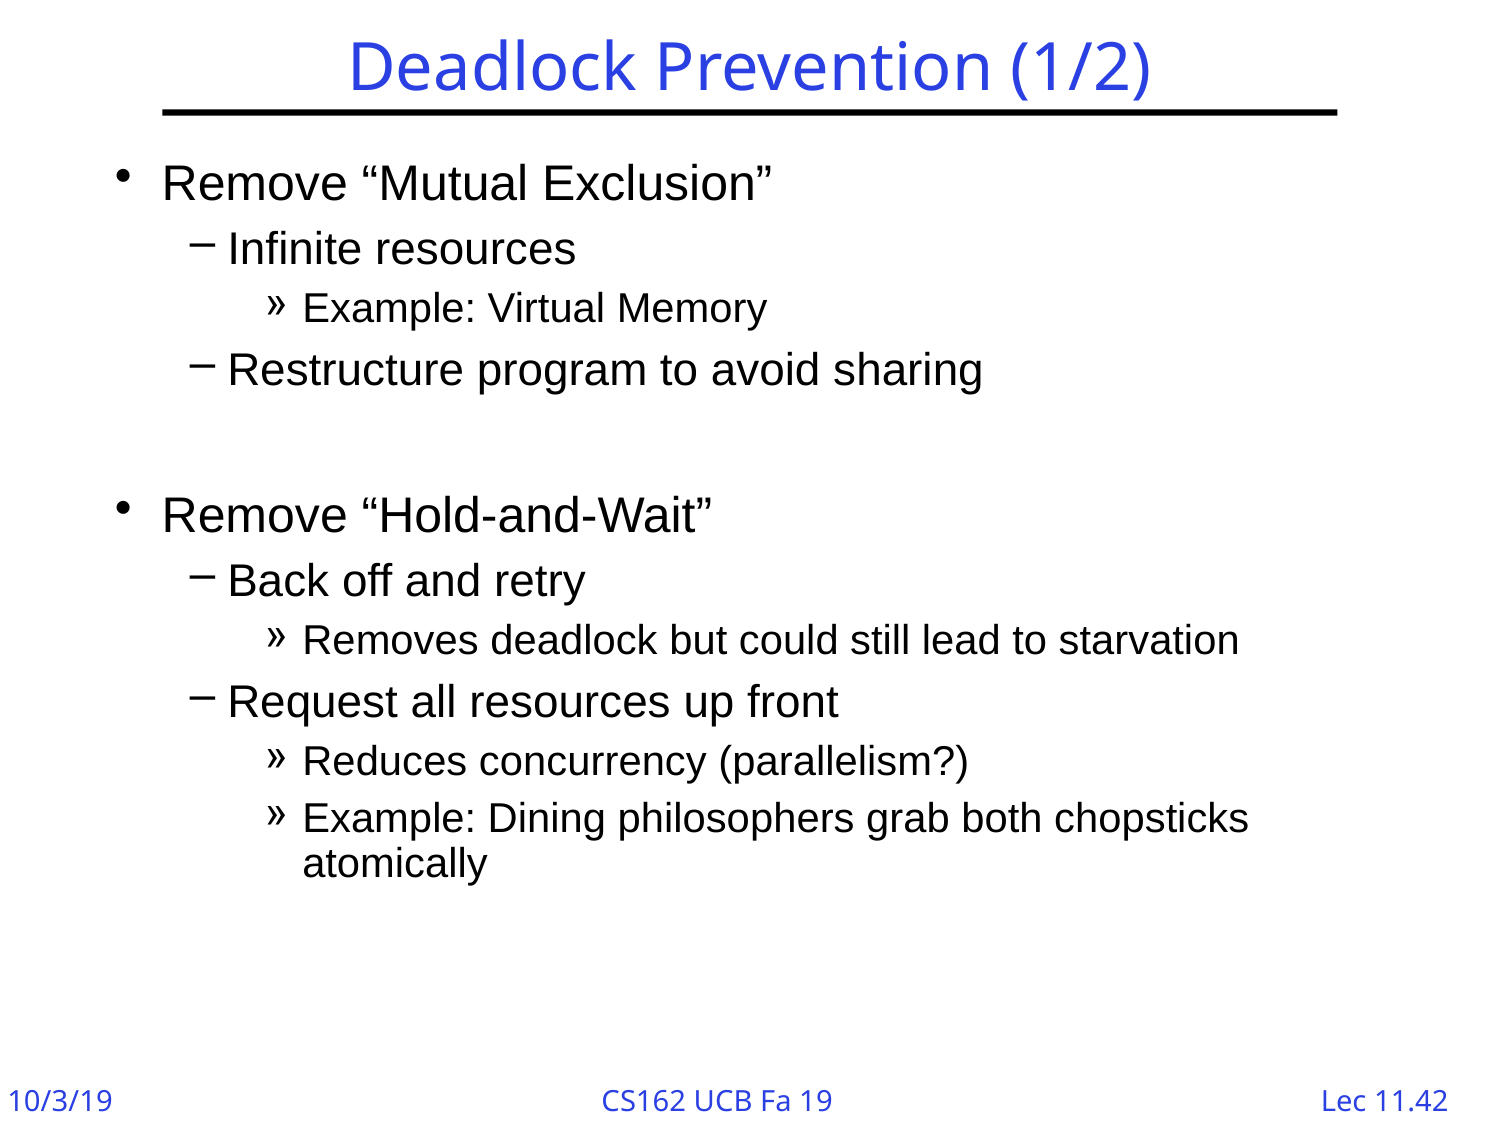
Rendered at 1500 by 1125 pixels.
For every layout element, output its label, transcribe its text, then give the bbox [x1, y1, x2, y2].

list Remove “Mutual Exclusion” Infinite resources Example: Virtual Memory Restructure program to avoid sharing Remove “Hold-and-Wait” Back off and retry Removes deadlock but could still lead to starvation Request all resources up front Reduces concurrency (parallelism?) Example: Dining philosophers grab both chopsticks atomically [99, 149, 1400, 988]
title Deadlock Prevention (1/2) [162, 24, 1338, 113]
